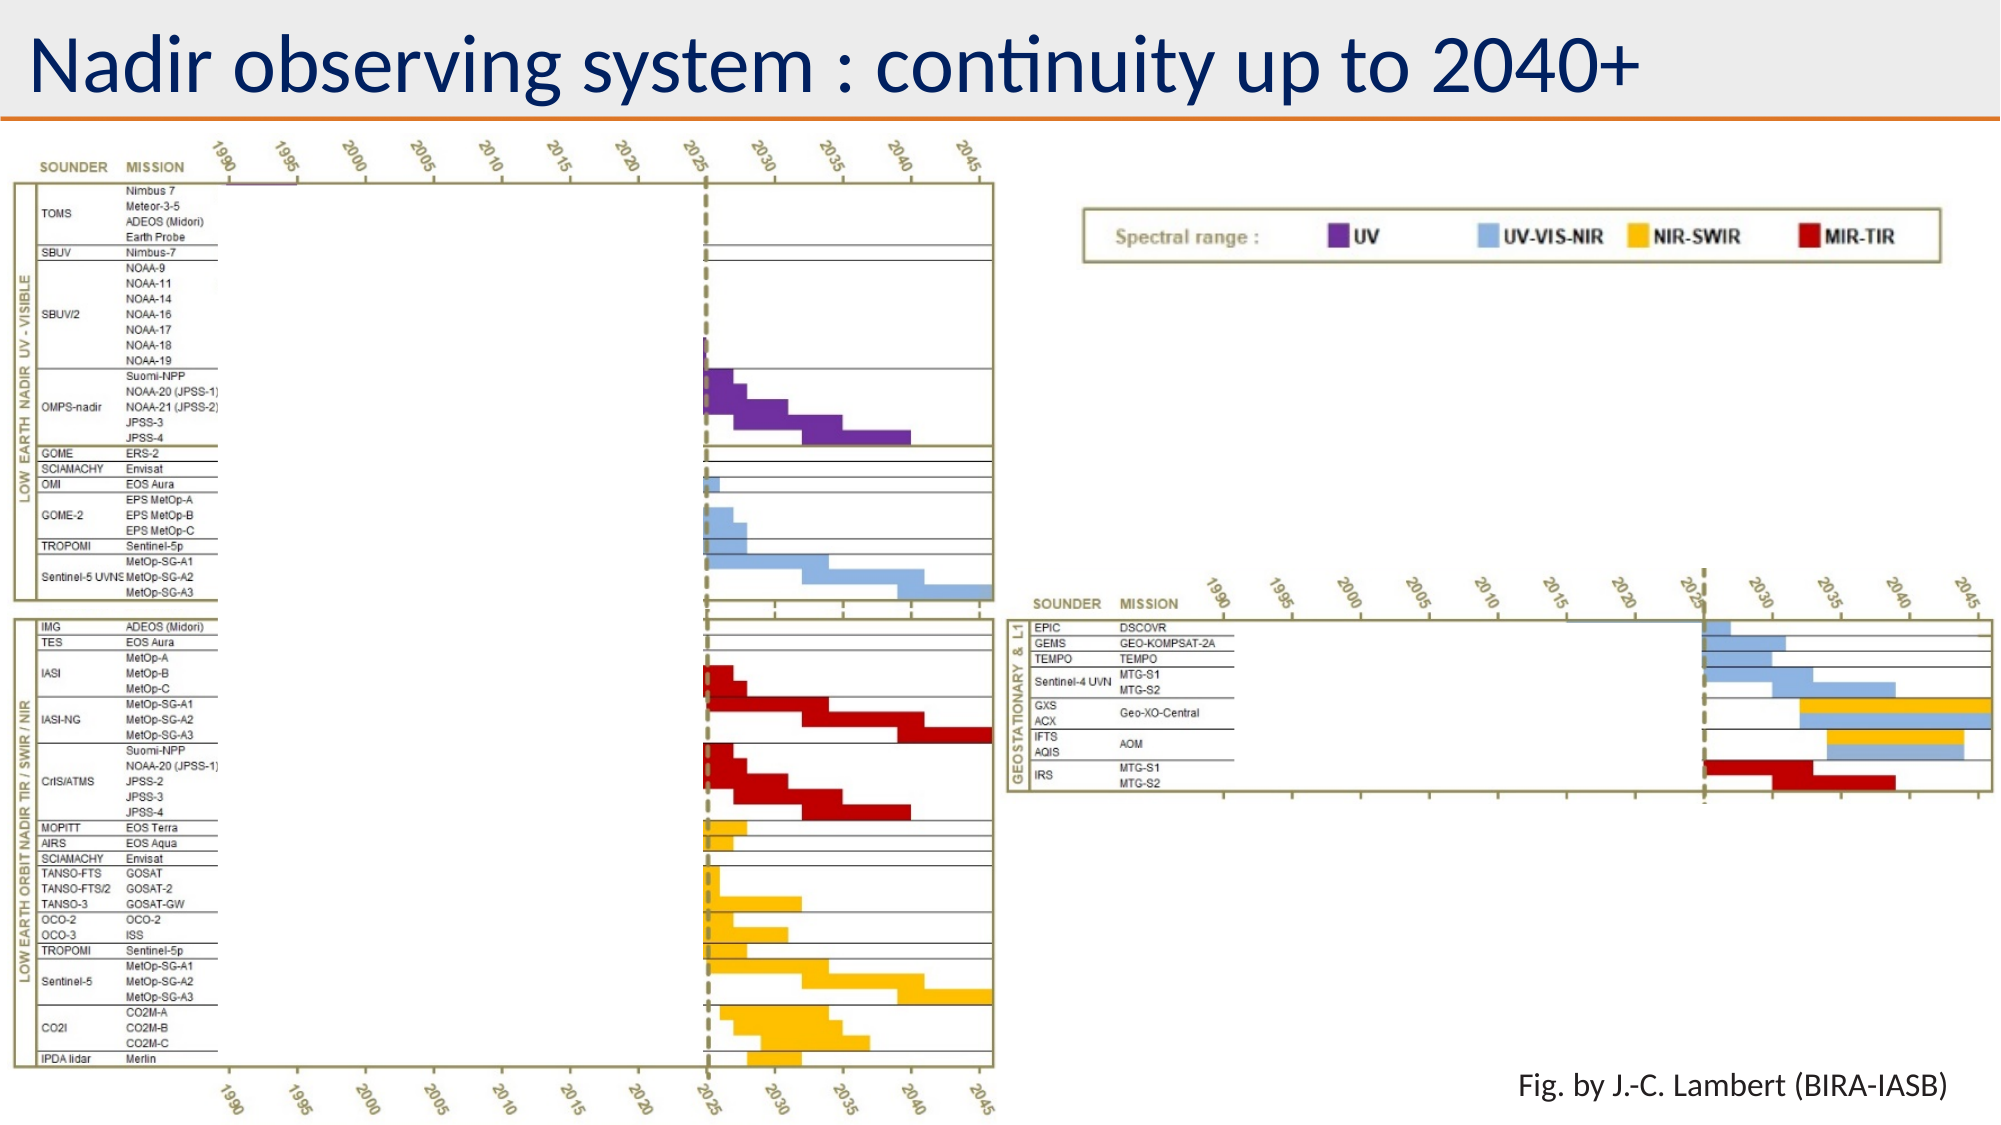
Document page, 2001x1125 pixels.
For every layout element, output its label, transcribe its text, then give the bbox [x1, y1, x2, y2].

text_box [217, 185, 1702, 1063]
text_box Fig. by J.-C. Lambert (BIRA-IASB) [1503, 1056, 1964, 1111]
title Nadir observing system : continuity up to 2040+ [13, 13, 1987, 106]
picture [1702, 198, 1953, 271]
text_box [6, 132, 1001, 1125]
picture [1702, 568, 2000, 804]
picture [0, 116, 2000, 121]
